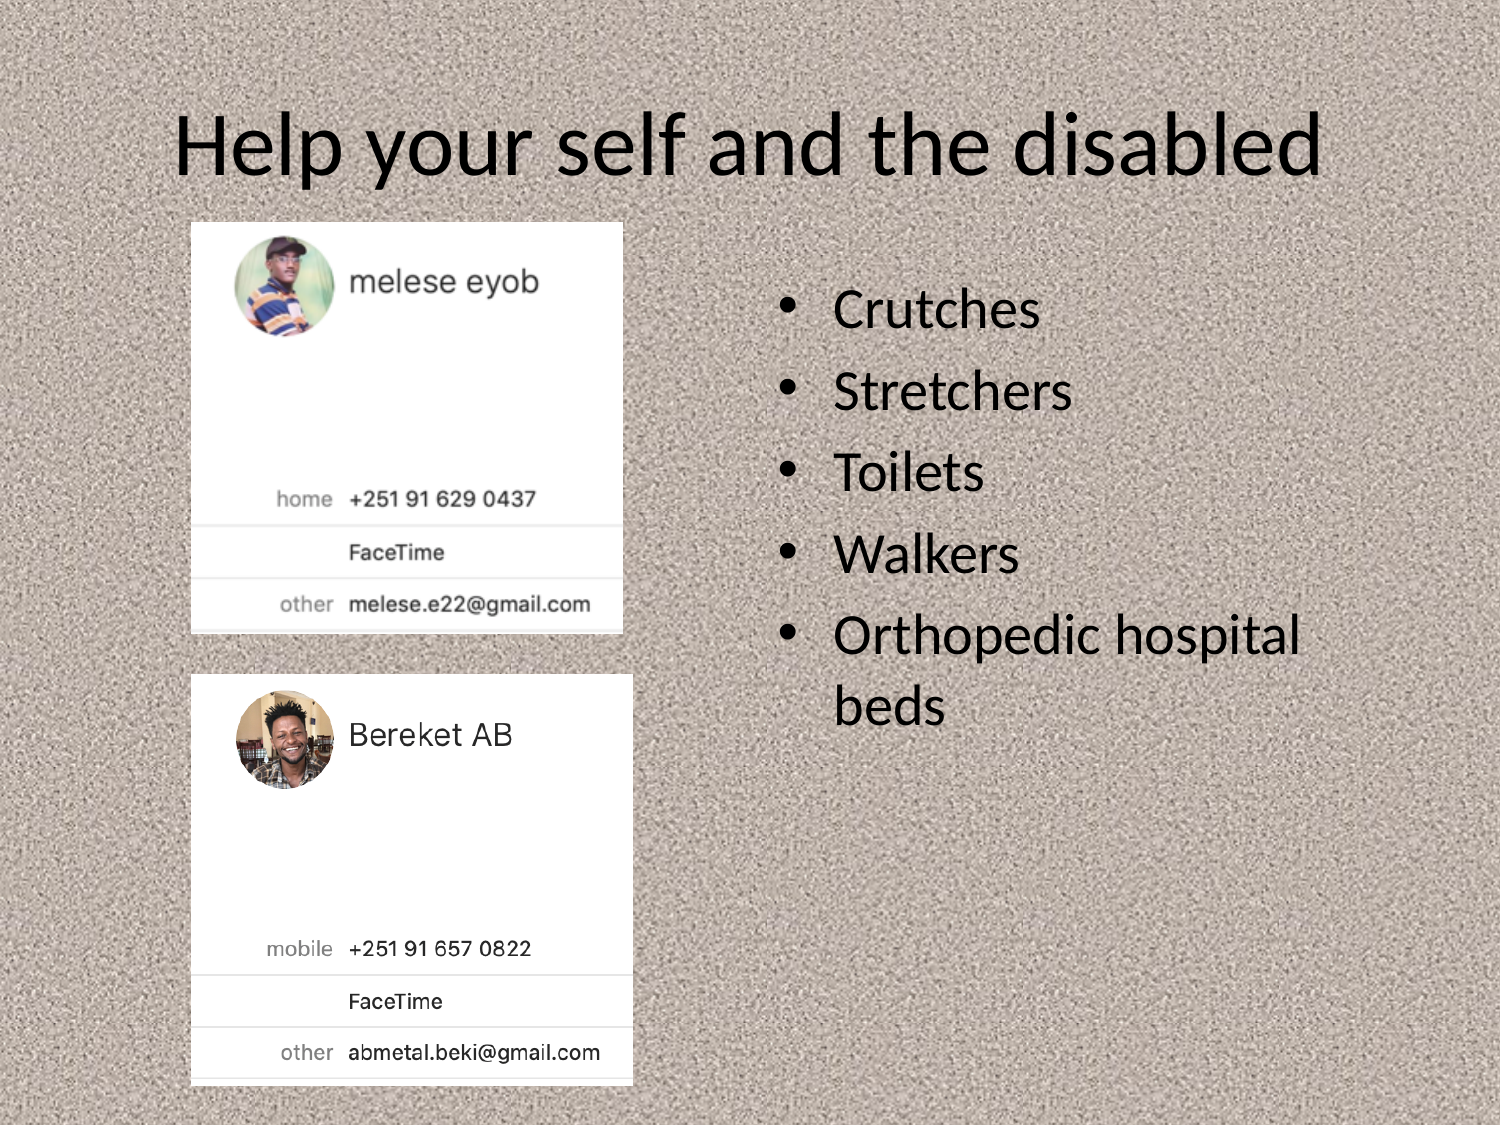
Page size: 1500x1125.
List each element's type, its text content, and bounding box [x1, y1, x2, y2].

picture [191, 674, 633, 1086]
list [191, 222, 623, 634]
list Crutches Stretchers Toilets Walkers Orthopedic hospital beds [762, 262, 1425, 1005]
title Help your self and the disabled [75, 45, 1425, 233]
